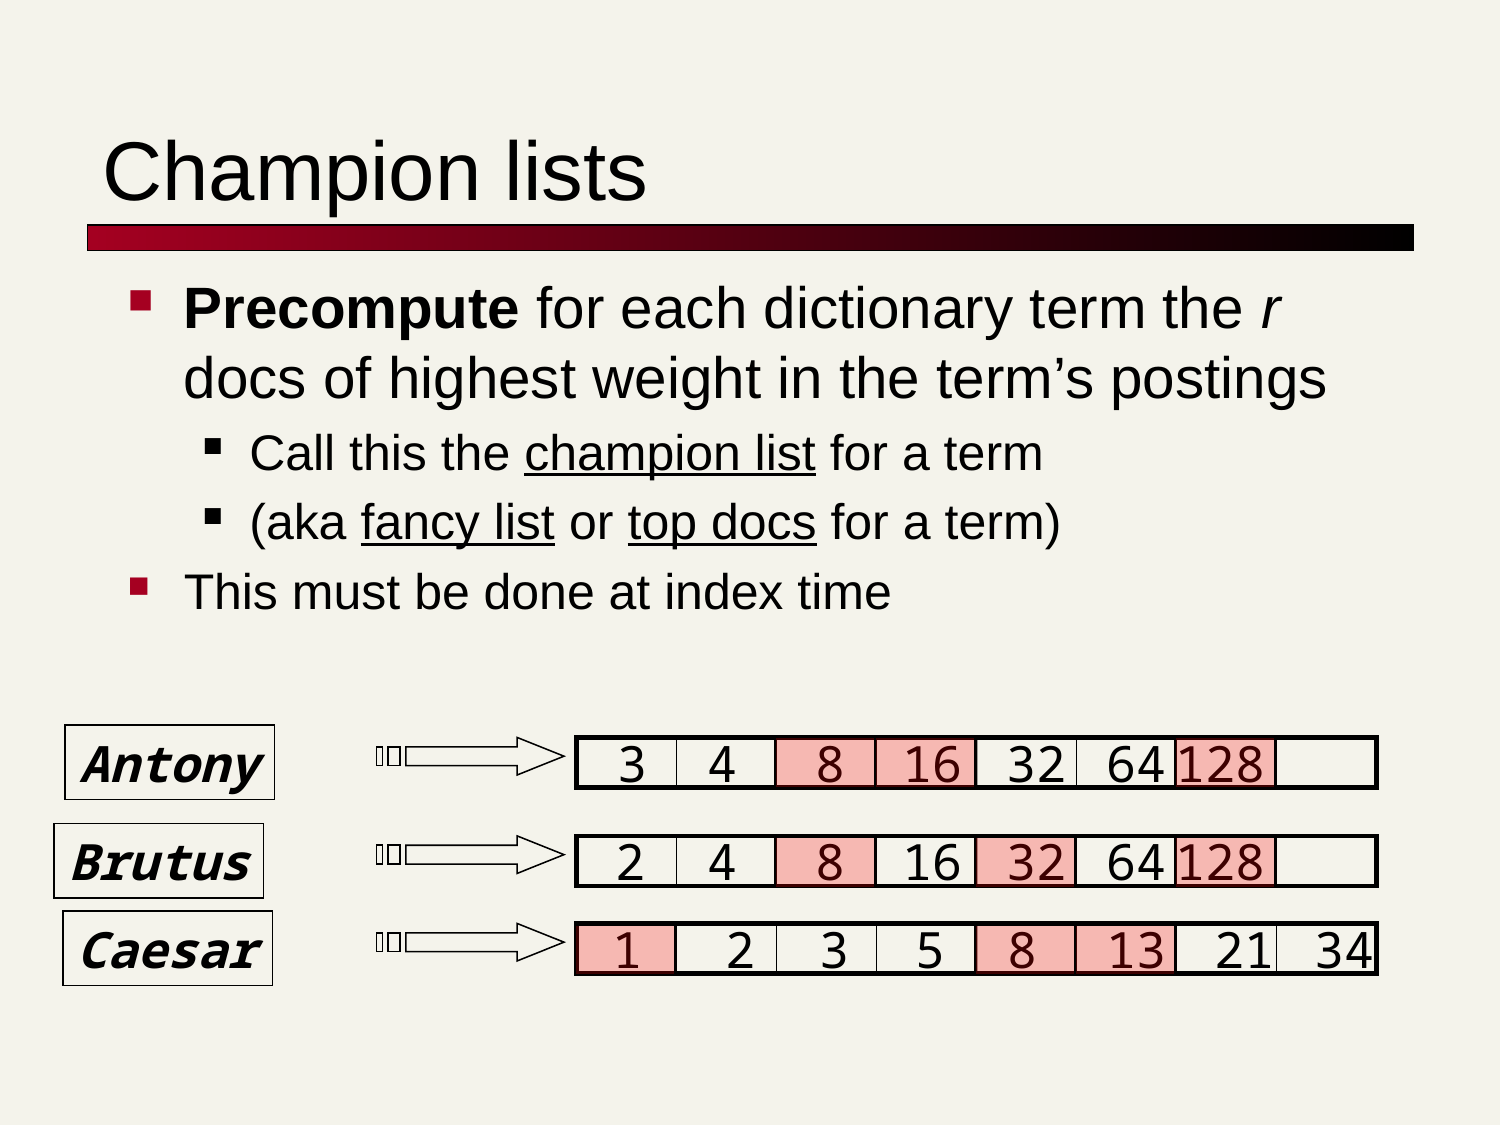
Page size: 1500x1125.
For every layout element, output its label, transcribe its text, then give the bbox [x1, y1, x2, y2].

text_box Caesar [63, 910, 273, 986]
text_box Antony [64, 724, 275, 800]
text_box [405, 737, 564, 775]
text_box [376, 932, 383, 952]
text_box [576, 910, 1388, 987]
text_box [388, 845, 400, 865]
text_box [405, 835, 564, 874]
list Precompute for each dictionary term the r docs of highest weight in the term’s postings Call this the champion list for a term (aka fancy list or top docs for a term) This must be done at index time [112, 262, 1388, 726]
title Champion lists [87, 62, 1413, 226]
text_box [576, 724, 1377, 801]
text_box [388, 932, 400, 952]
text_box [376, 845, 383, 865]
text_box [405, 923, 564, 961]
text_box Brutus [54, 823, 264, 899]
text_box [388, 746, 400, 766]
text_box [376, 746, 383, 766]
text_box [576, 823, 1377, 899]
